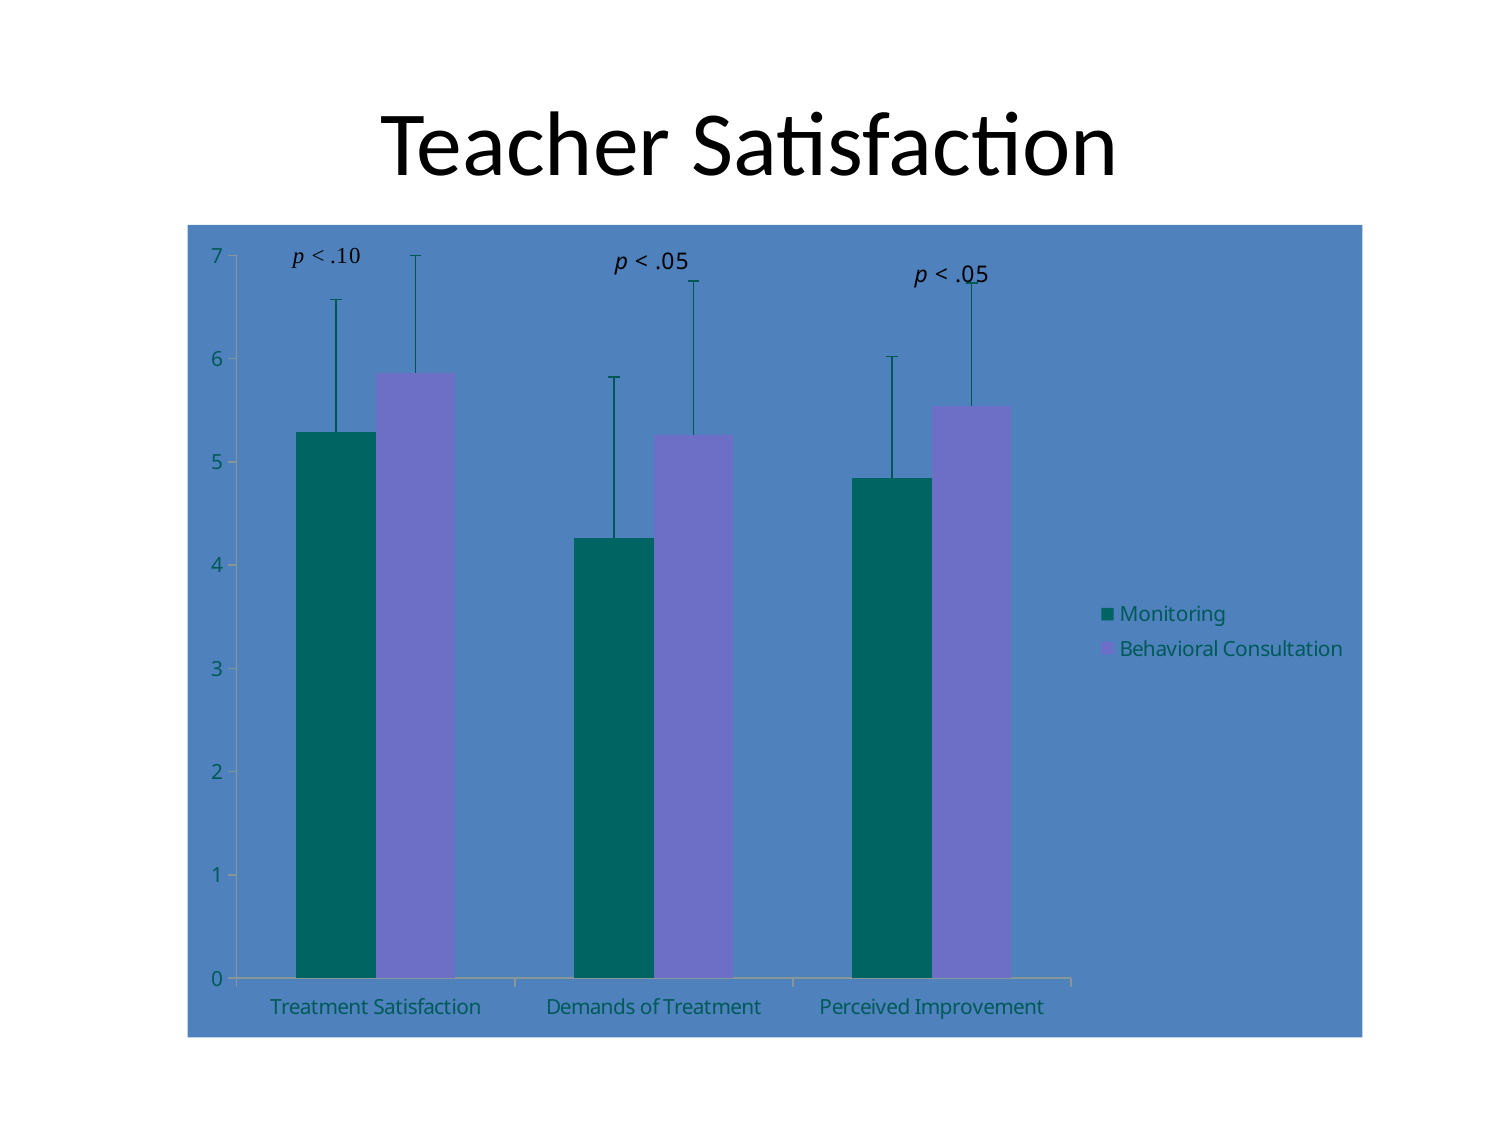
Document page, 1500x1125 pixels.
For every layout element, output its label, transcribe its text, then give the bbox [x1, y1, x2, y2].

title Teacher Satisfaction [75, 45, 1425, 233]
chart [187, 224, 1363, 1038]
